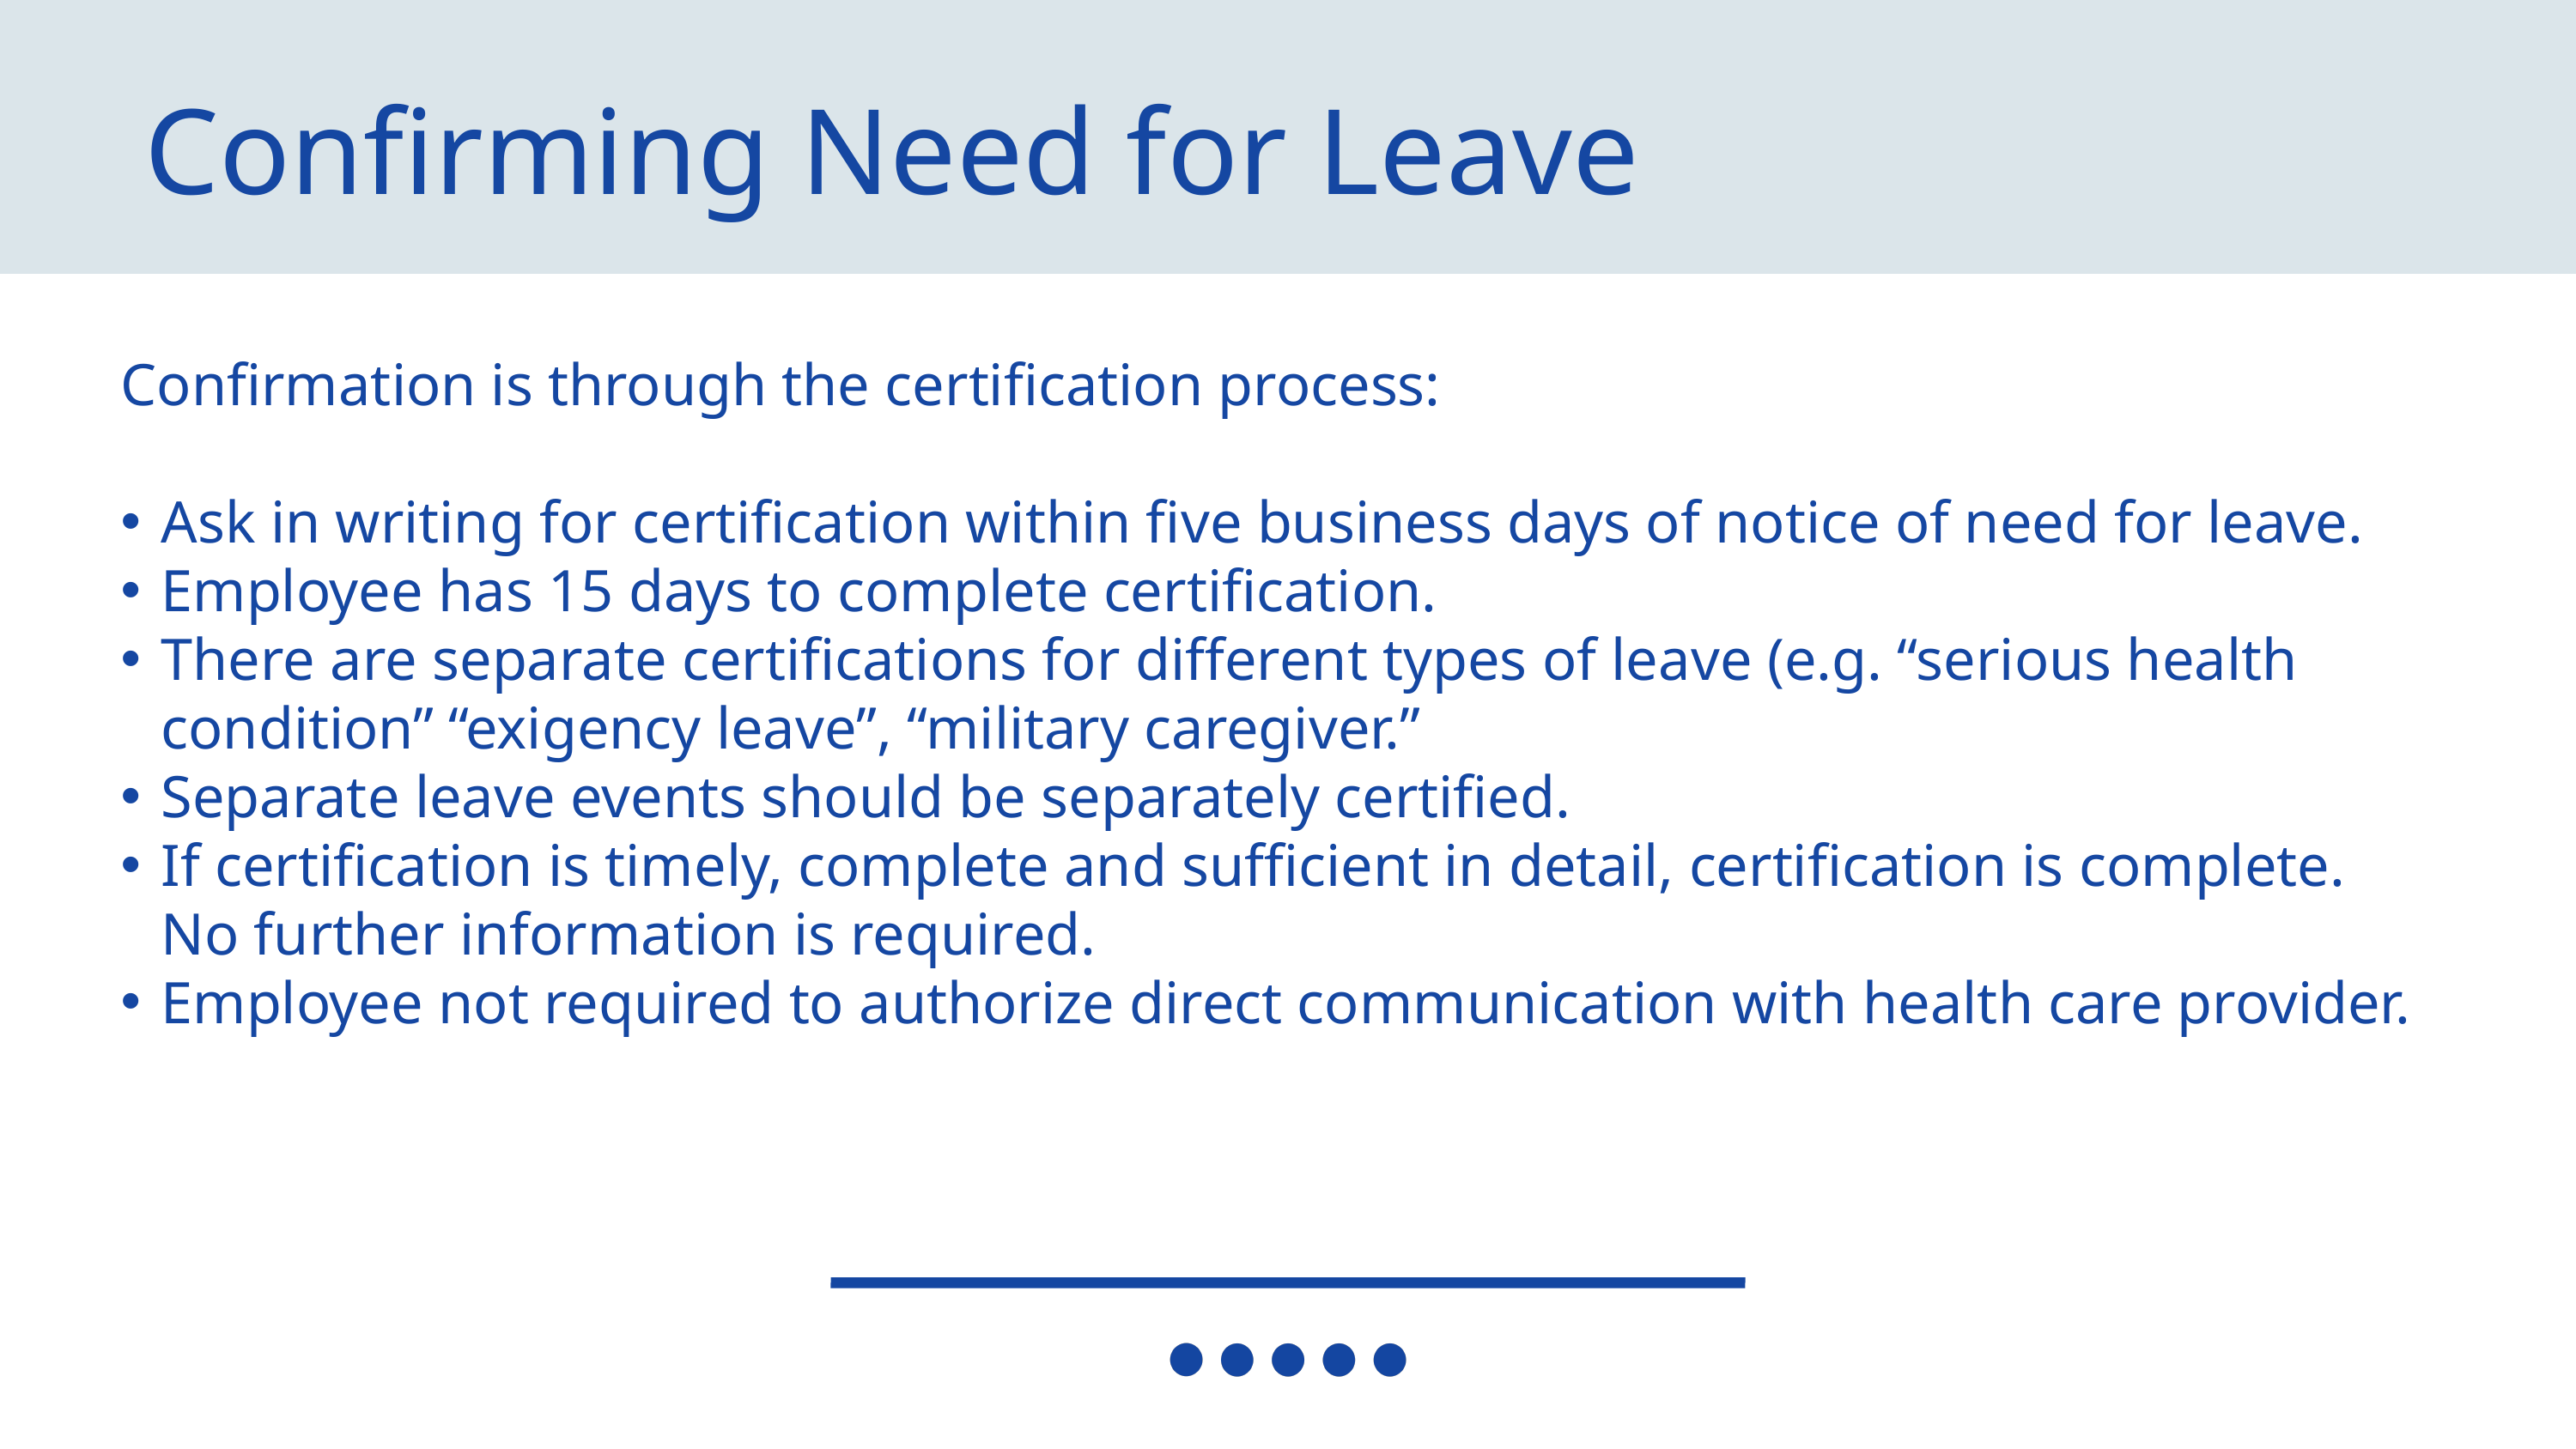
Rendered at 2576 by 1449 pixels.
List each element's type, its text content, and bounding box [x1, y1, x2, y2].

text_box Confirmation is through the certification process: Ask in writing for certification within five business days of notice of need for leave. Employee has 15 days to complete certification. There are separate certifications for different types of leave (e.g. “serious health condition” “exigency leave”, “military caregiver.” Separate leave events should be separately certified. If certification is timely, complete and sufficient in detail, certification is complete. No further information is required. Employee not required to authorize direct communication with health care provider. [120, 349, 2456, 1133]
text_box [0, 0, 2576, 274]
text_box [1170, 1342, 1406, 1378]
